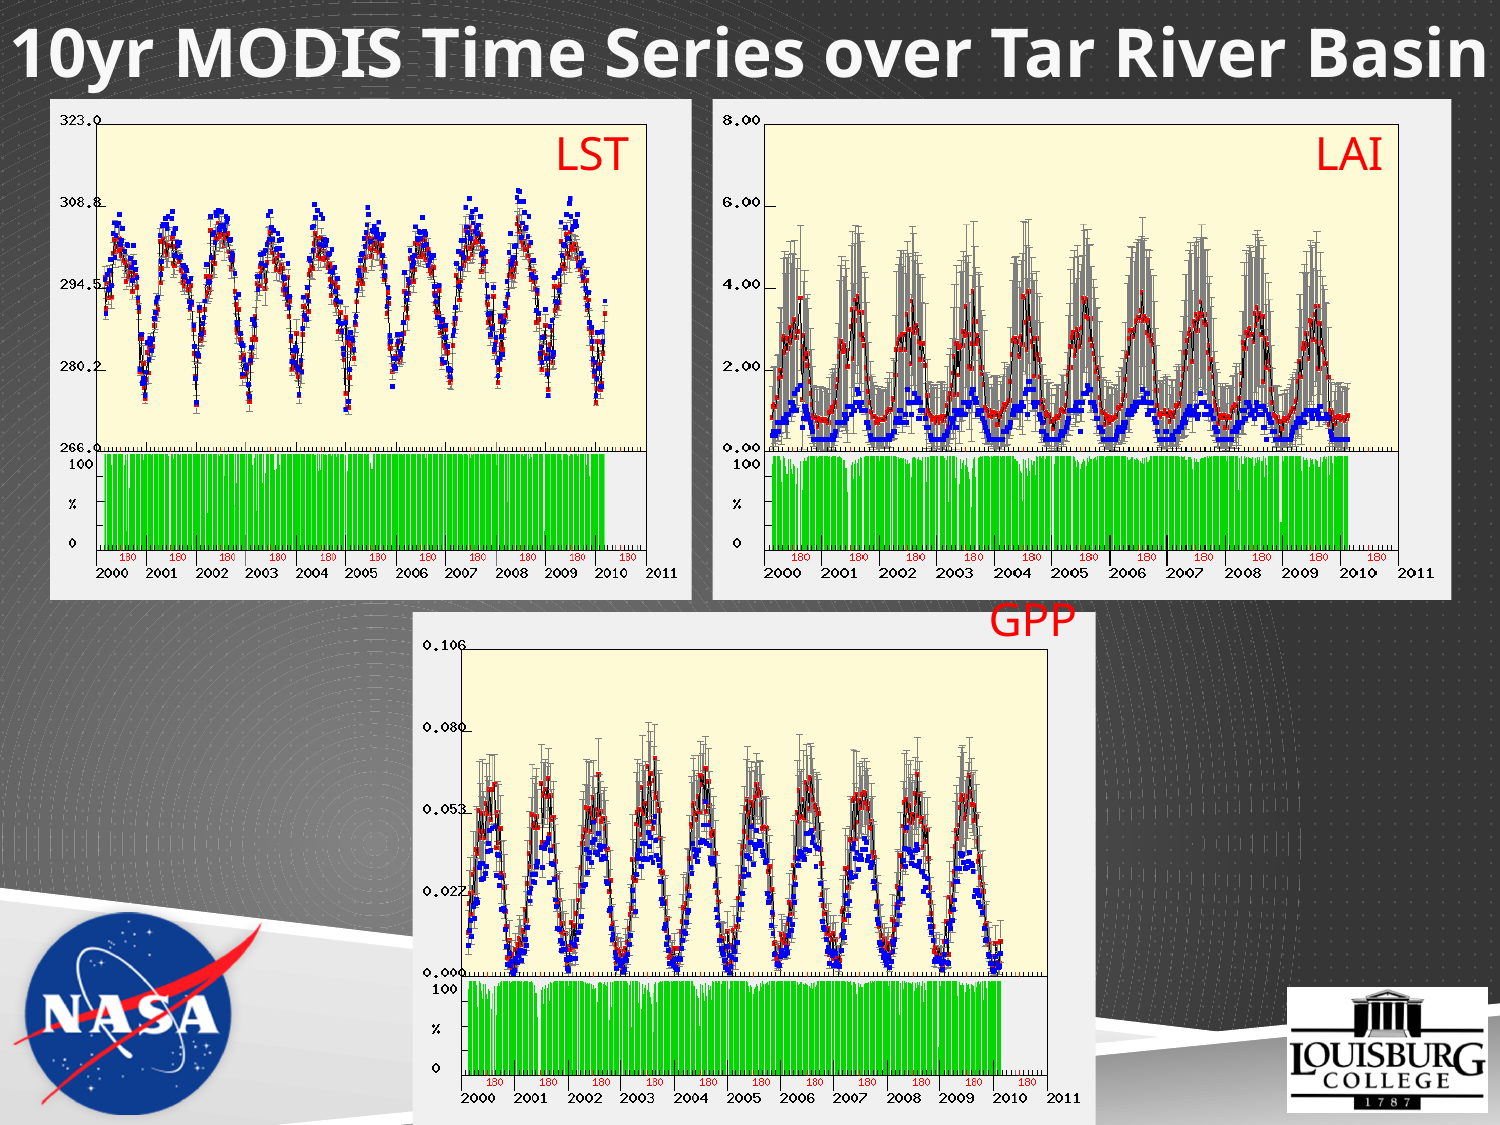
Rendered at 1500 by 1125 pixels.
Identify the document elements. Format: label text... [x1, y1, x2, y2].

picture [712, 99, 1452, 601]
picture [49, 99, 692, 601]
picture [1287, 987, 1488, 1113]
picture [12, 912, 263, 1116]
picture [412, 612, 1096, 1125]
title 10yr MODIS Time Series over Tar River Basin [0, 0, 1500, 100]
